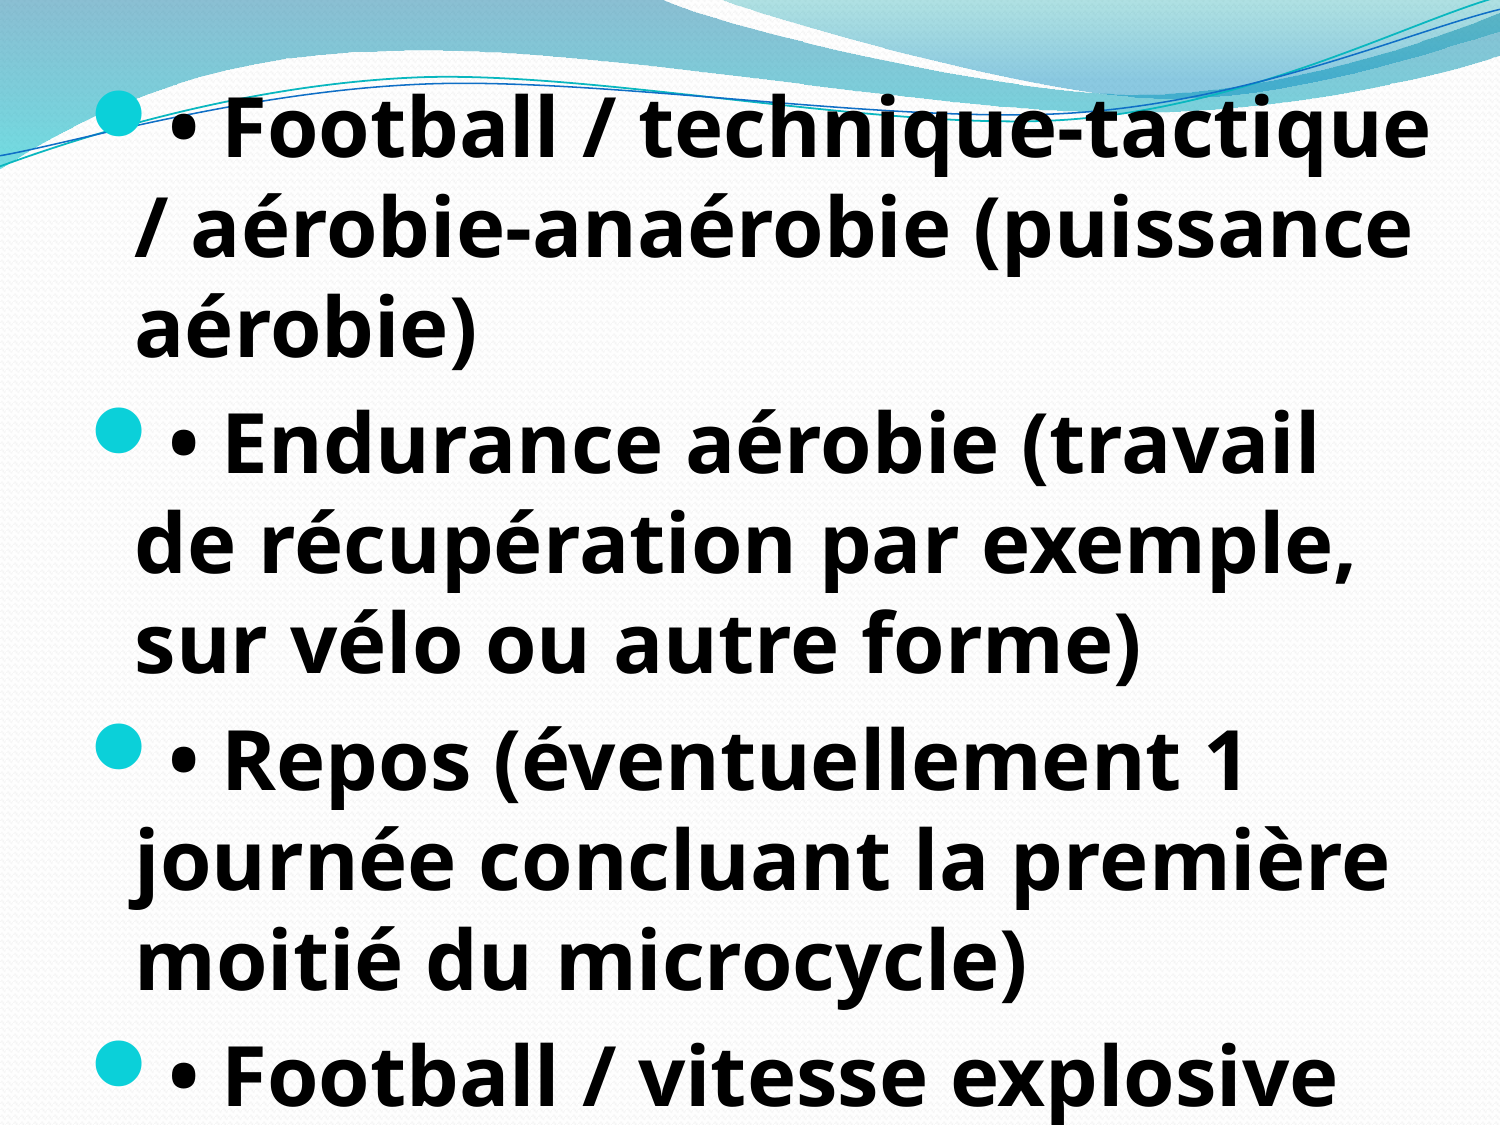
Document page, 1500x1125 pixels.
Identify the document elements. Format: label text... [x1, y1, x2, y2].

list • Football / technique-tactique / aérobie-anaérobie (puissance aérobie) • Endurance aérobie (travail de récupération par exemple, sur vélo ou autre forme) • Repos (éventuellement 1 journée concluant la première moitié du microcycle) • Football / vitesse explosive et/ou spécifique (multiforme) • Football / tactique-technique (préparation du match) [75, 66, 1459, 1038]
